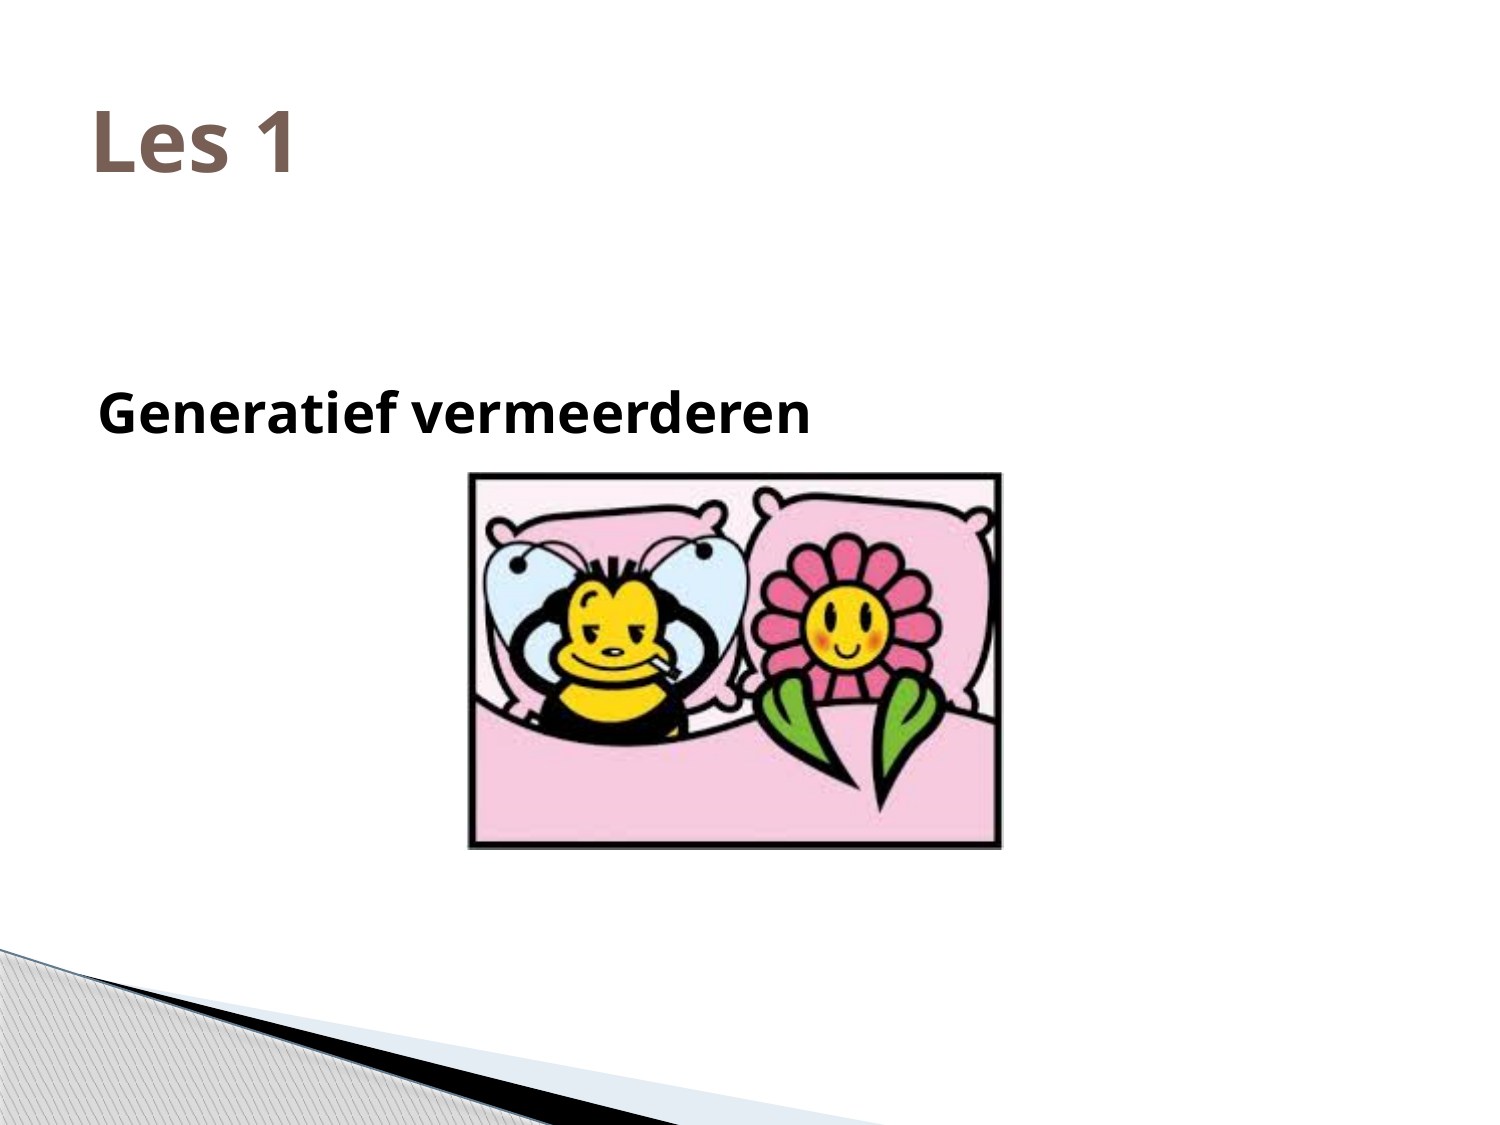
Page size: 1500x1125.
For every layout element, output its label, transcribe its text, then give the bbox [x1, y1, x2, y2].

picture [466, 472, 1004, 850]
title Les 1 [75, 45, 1425, 233]
list Generatief vermeerderen [64, 369, 1415, 970]
